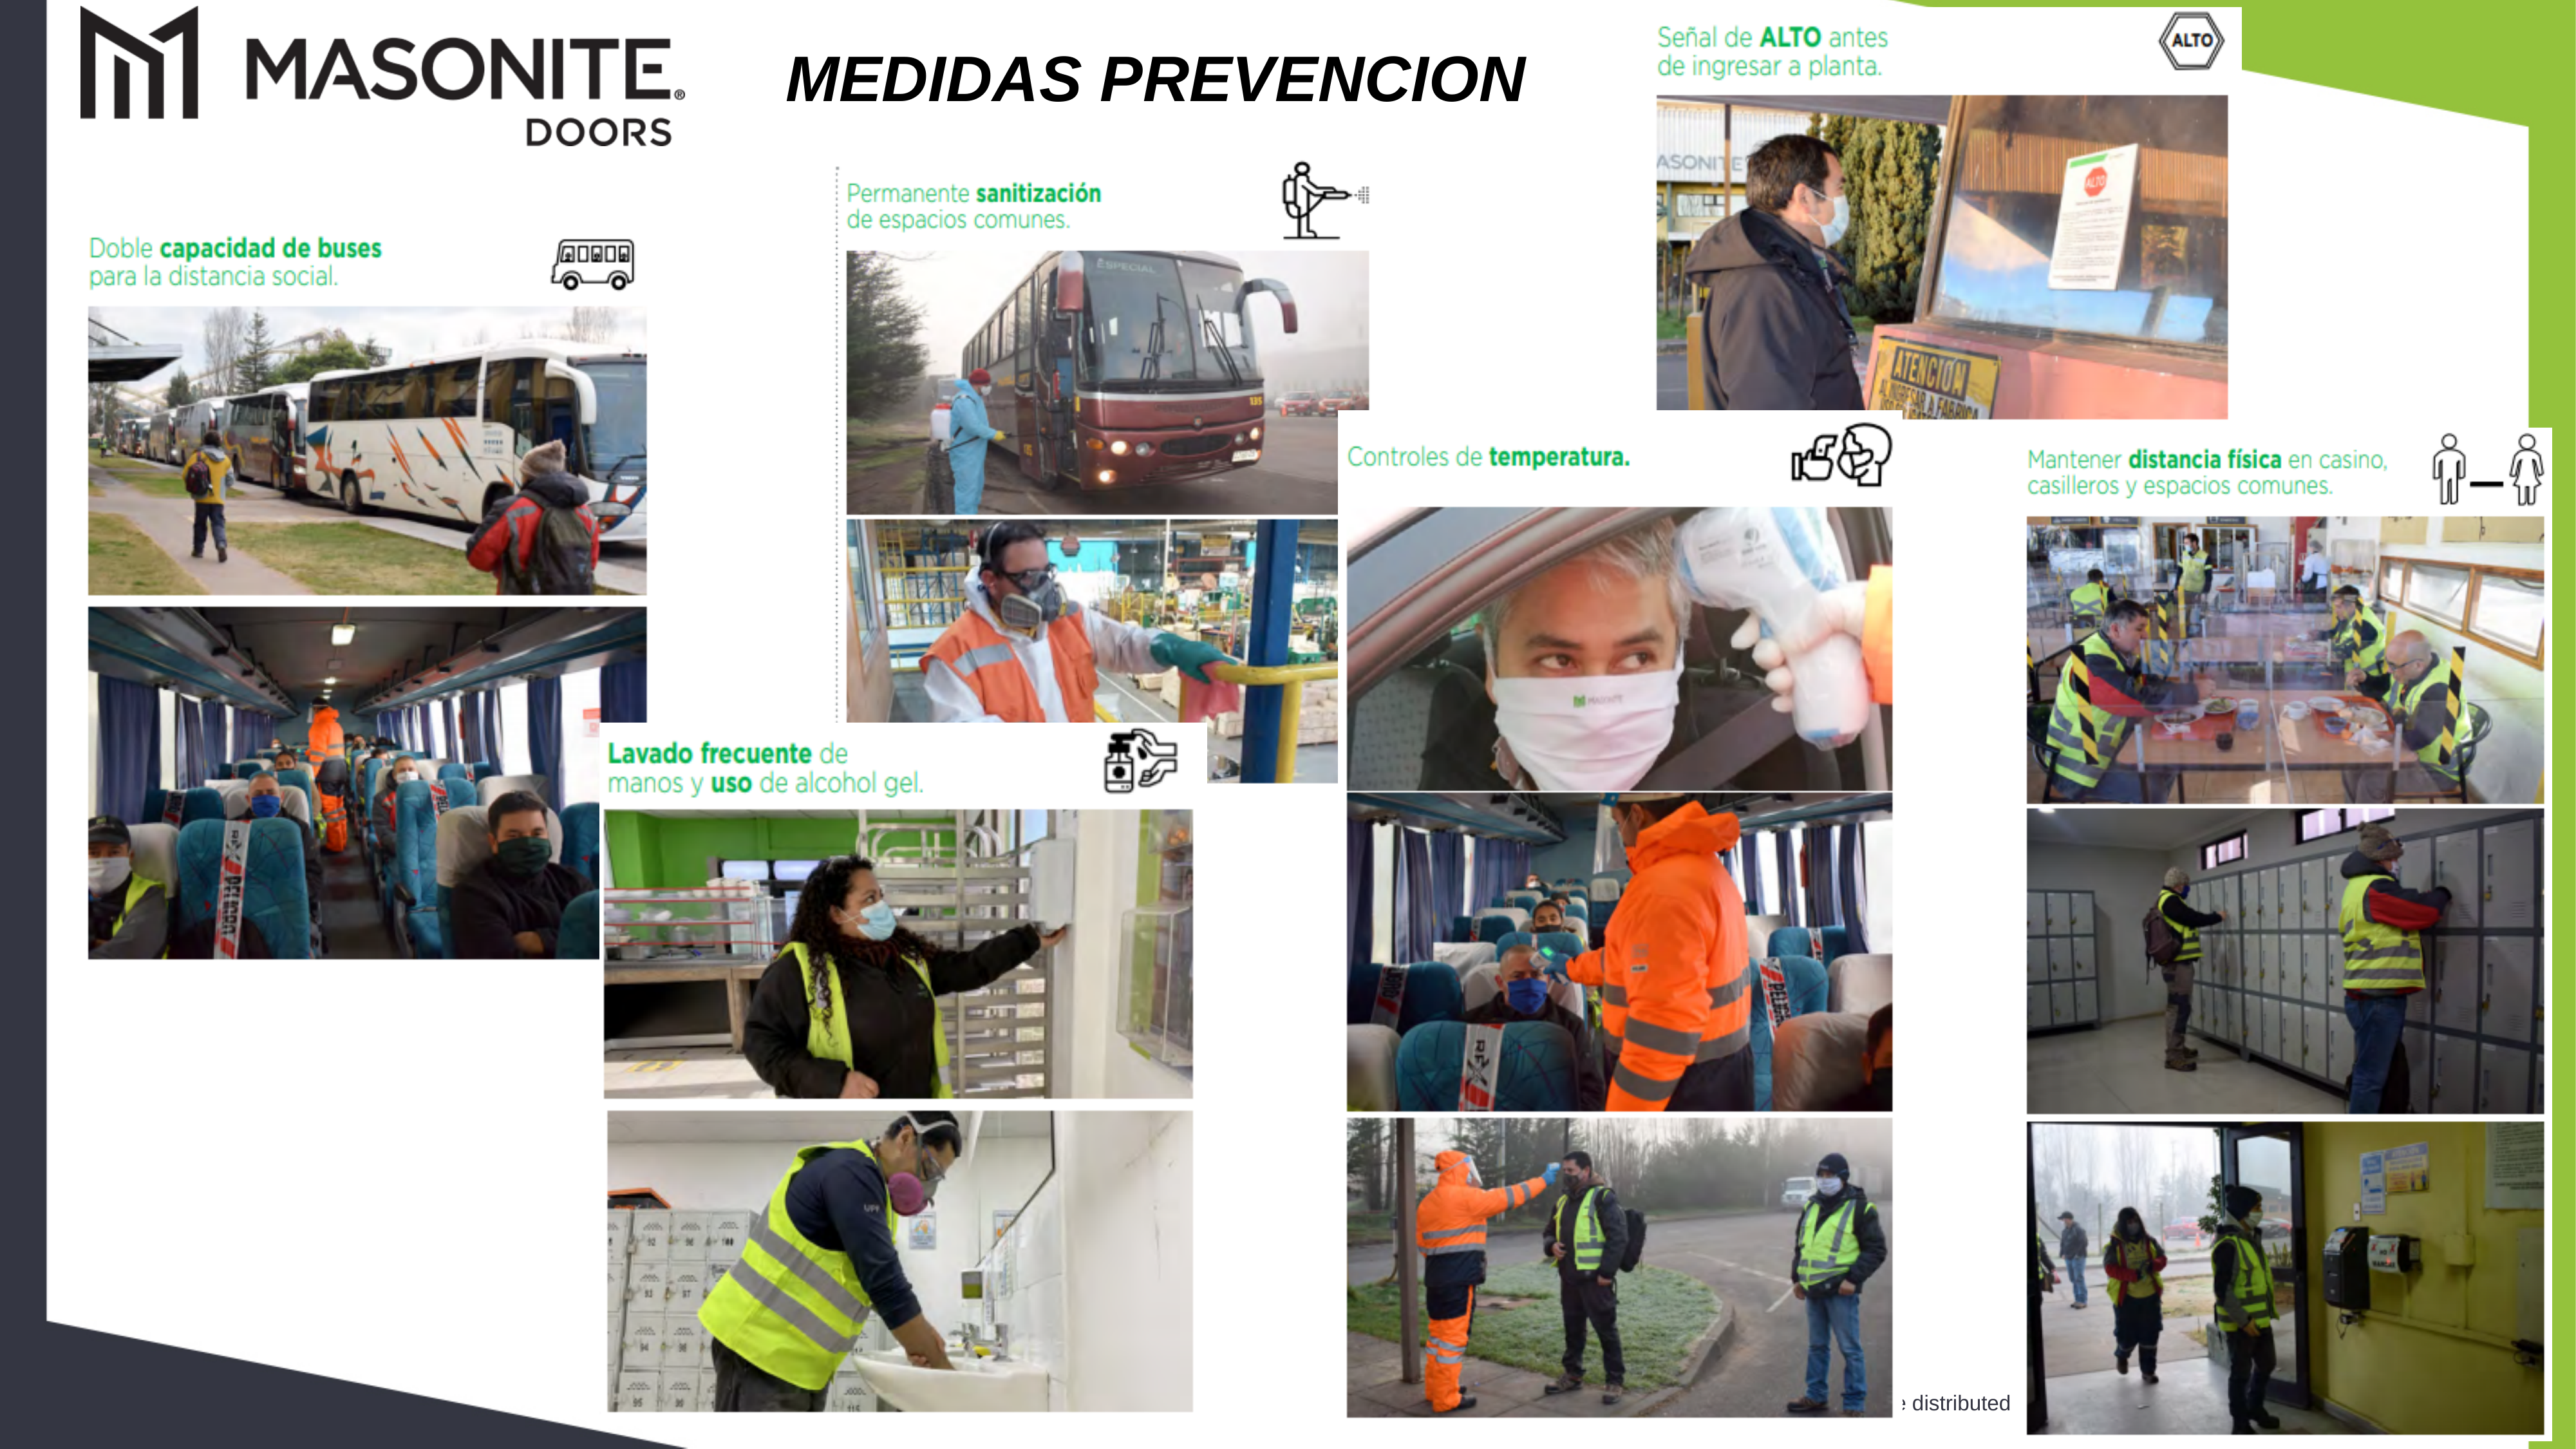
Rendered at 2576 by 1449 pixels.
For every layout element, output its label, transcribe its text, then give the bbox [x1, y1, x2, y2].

title MEDIDAS PREVENCION [775, 32, 1646, 120]
picture [0, 0, 2576, 1449]
